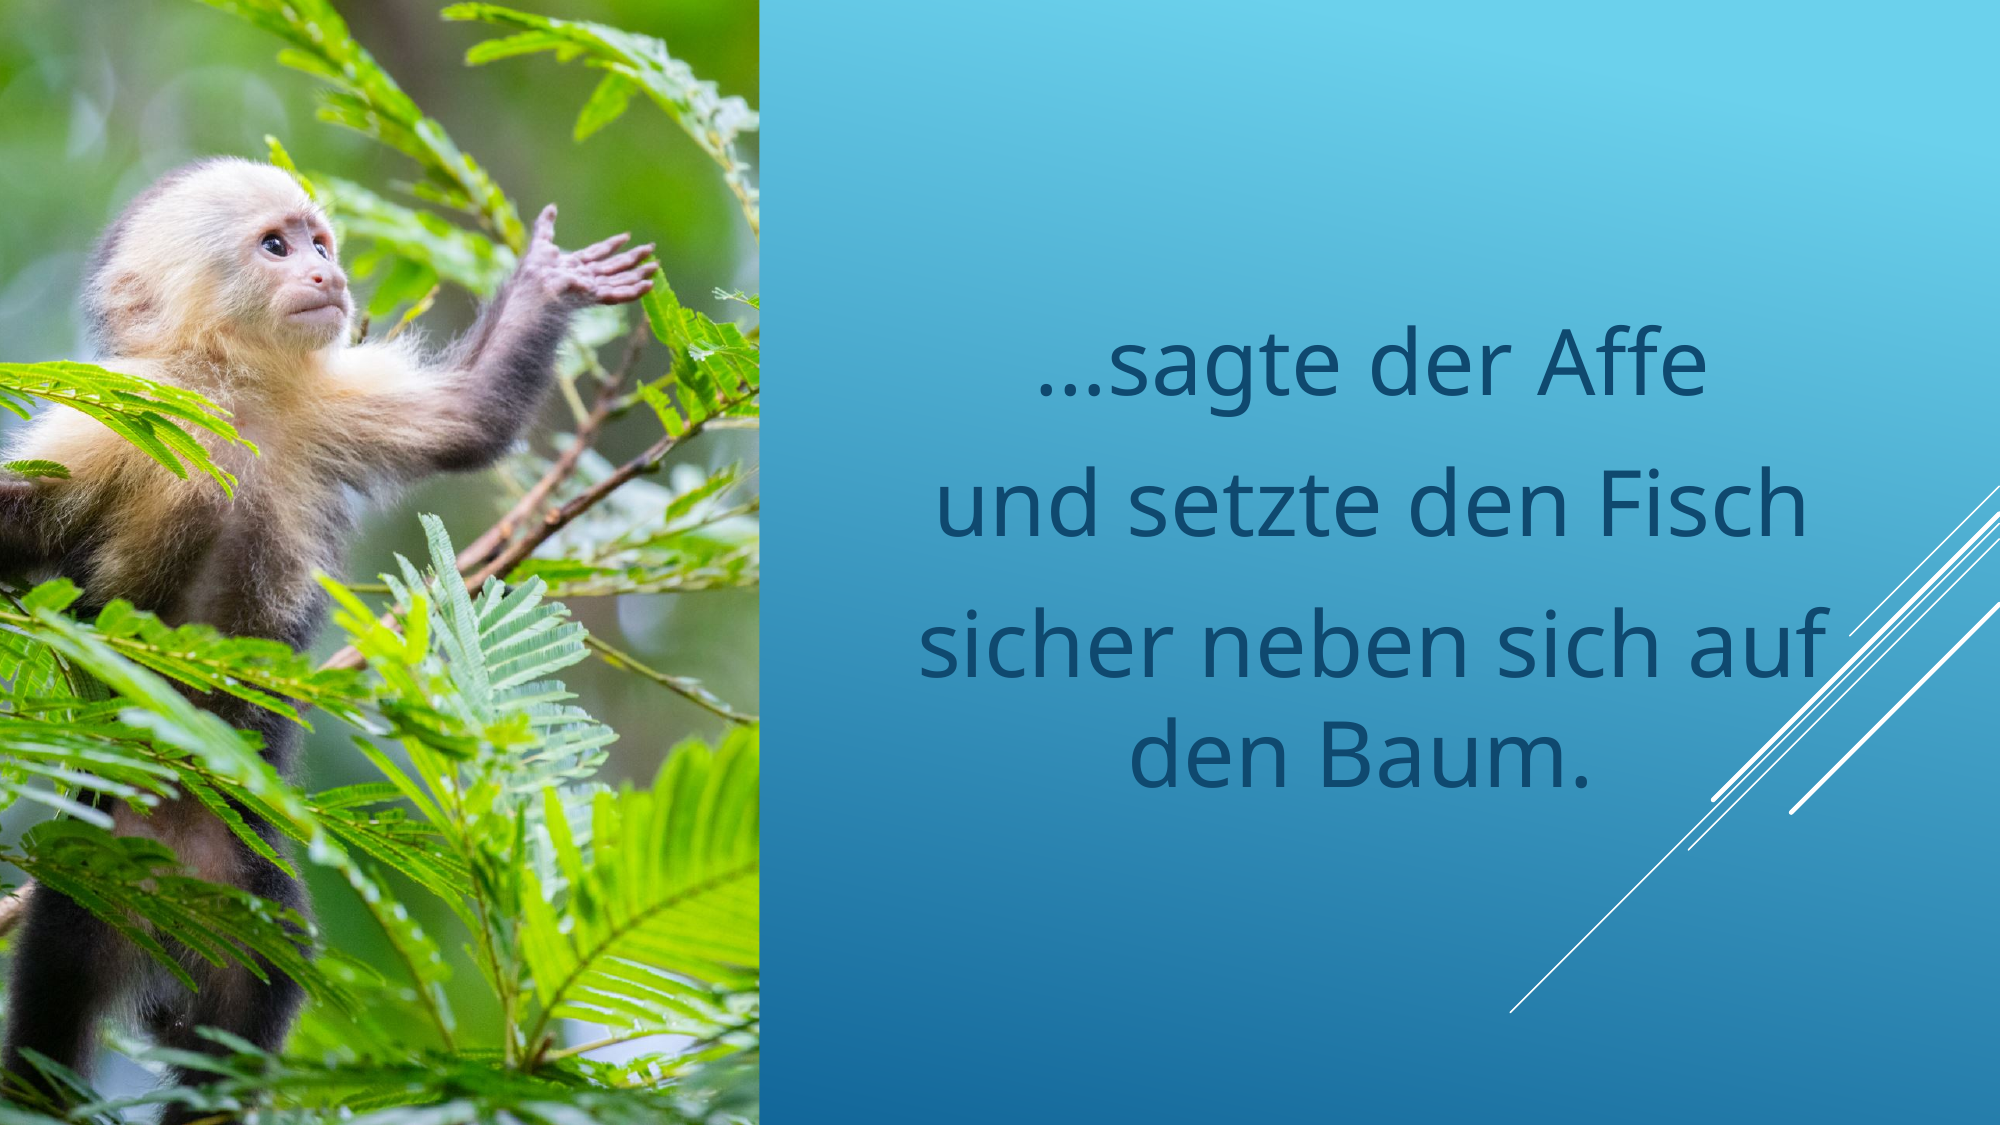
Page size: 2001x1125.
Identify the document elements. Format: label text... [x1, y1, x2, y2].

list …sagte der Affe und setzte den Fisch sicher neben sich auf den Baum. [874, 264, 1872, 846]
picture [0, 0, 760, 1125]
